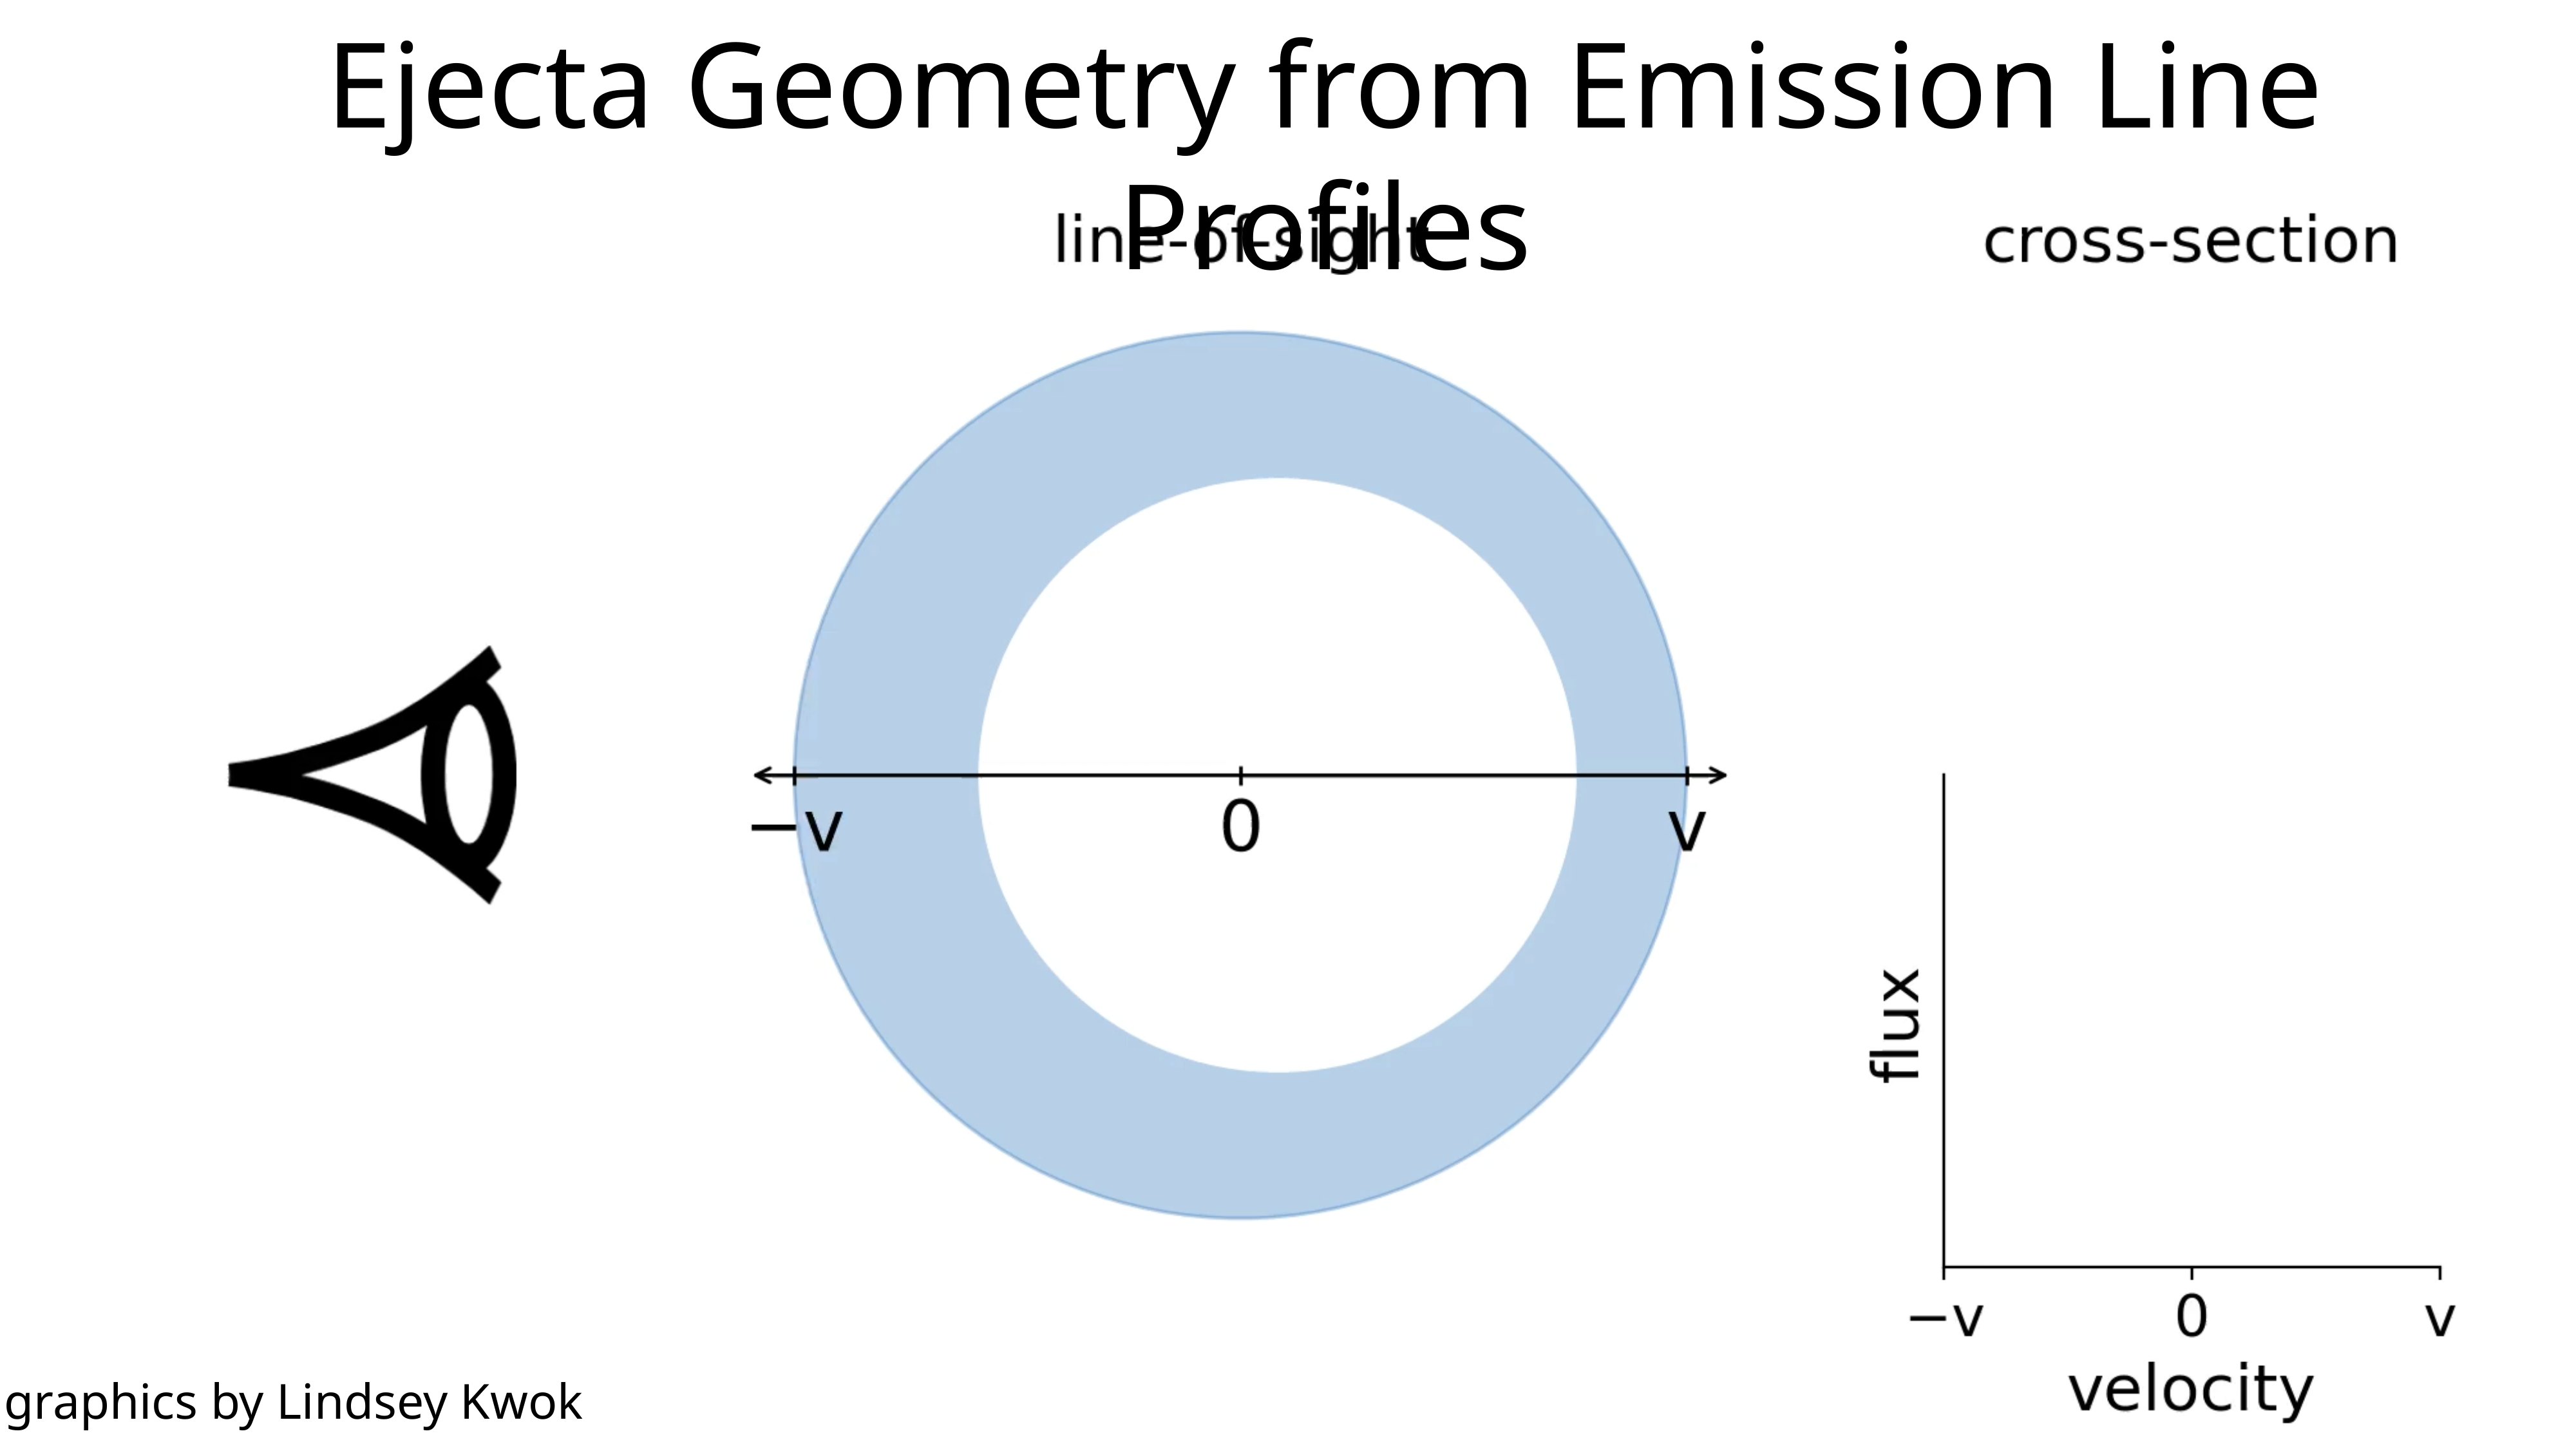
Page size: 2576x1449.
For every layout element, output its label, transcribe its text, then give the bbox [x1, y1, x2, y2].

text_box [0, 187, 2482, 1449]
text_box Ejecta Geometry from Emission Line Profiles [134, 0, 2516, 303]
